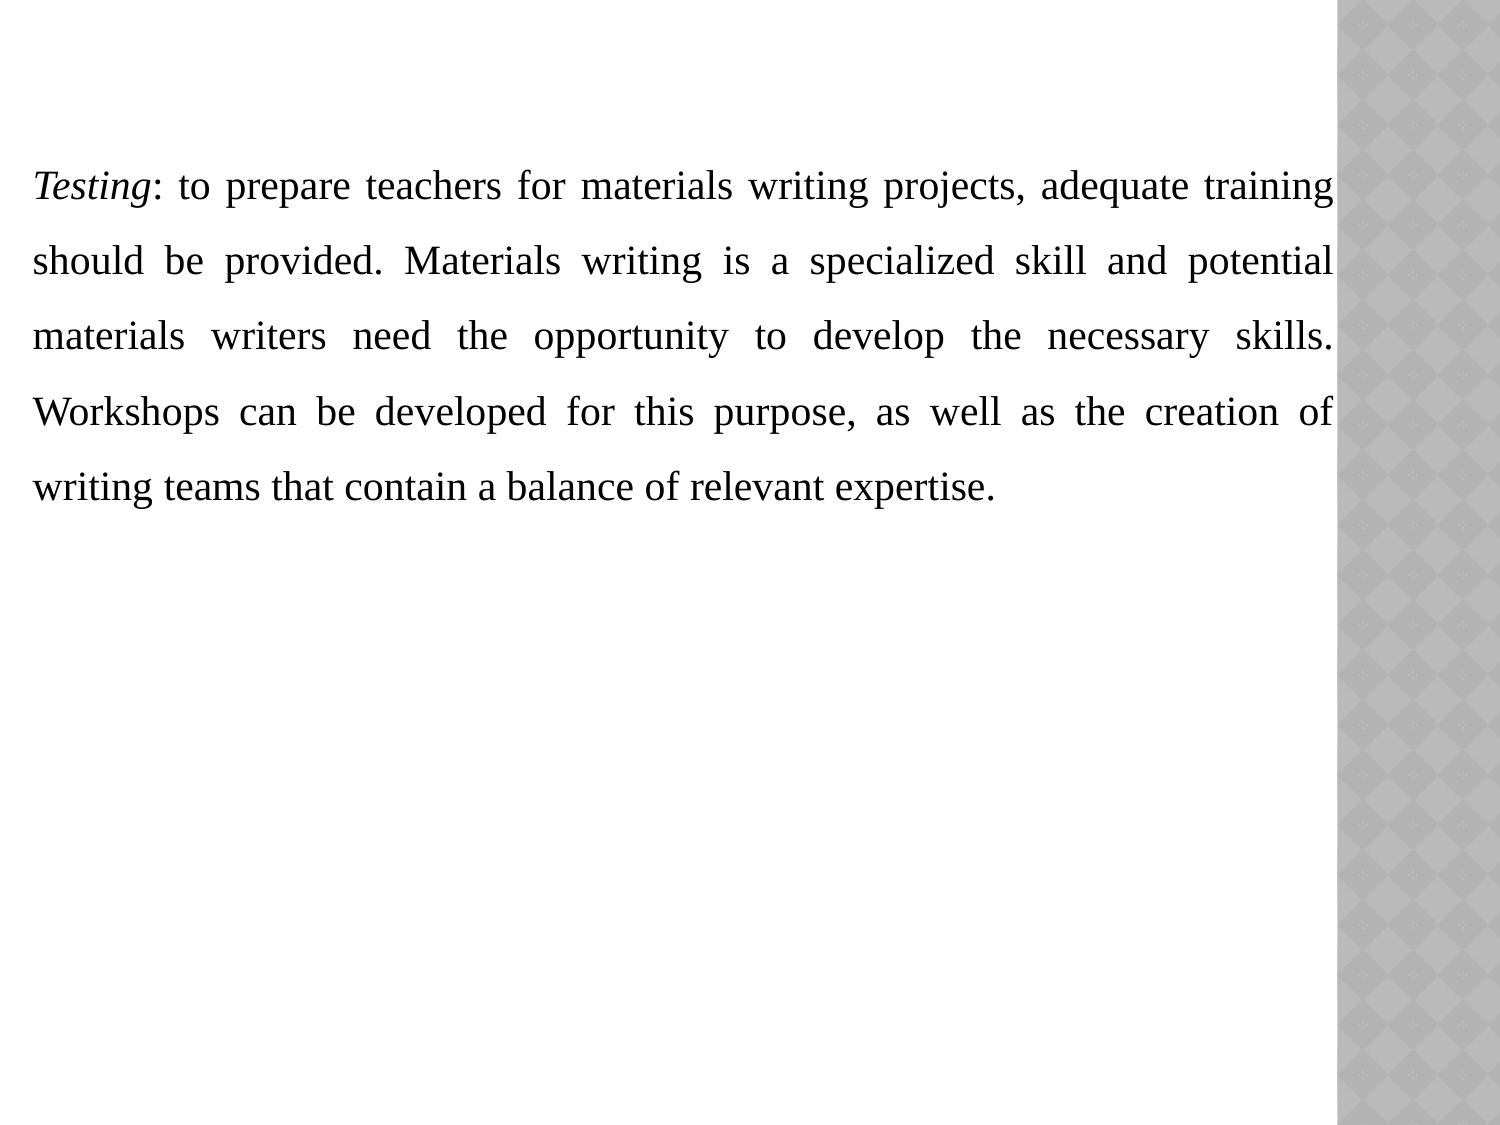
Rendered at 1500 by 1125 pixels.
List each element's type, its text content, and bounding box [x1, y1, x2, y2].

list Testing: to prepare teachers for materials writing projects, adequate training should be provided. Materials writing is a specialized skill and potential materials writers need the opportunity to develop the necessary skills. Workshops can be developed for this purpose, as well as the creation of writing teams that contain a balance of relevant expertise. [0, 125, 1350, 868]
